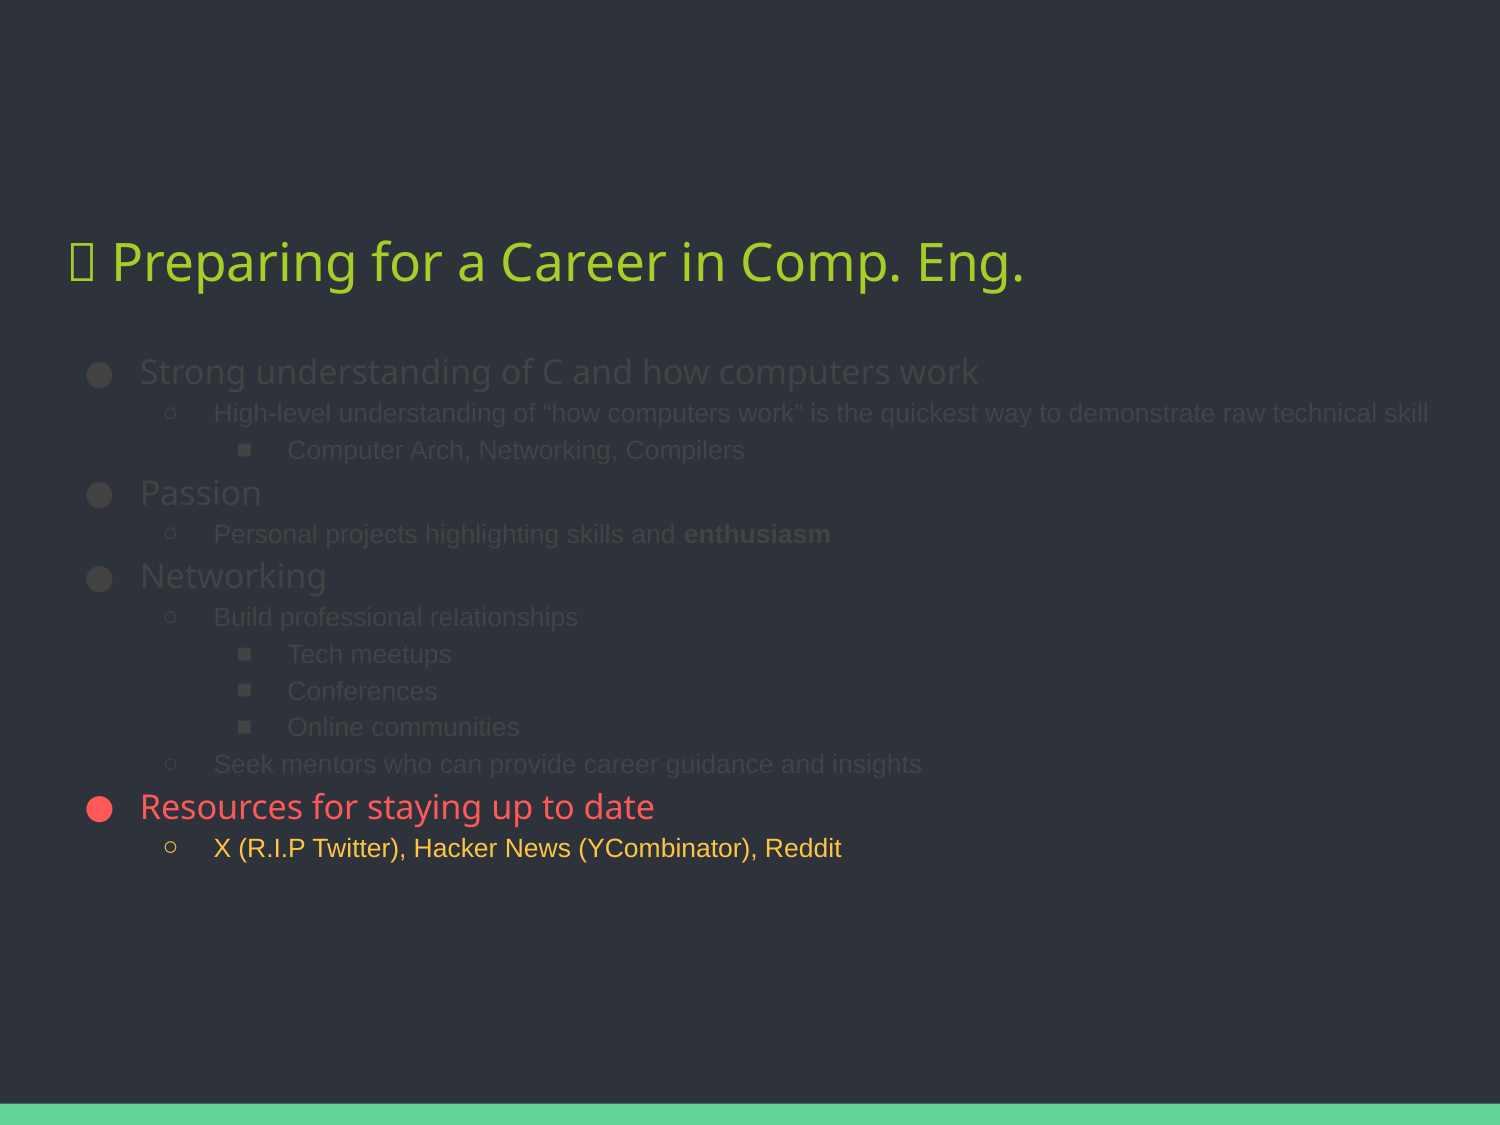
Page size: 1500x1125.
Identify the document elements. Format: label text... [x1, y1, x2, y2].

list Strong understanding of C and how computers work High-level understanding of “how computers work” is the quickest way to demonstrate raw technical skill Computer Arch, Networking, Compilers Passion Personal projects highlighting skills and enthusiasm Networking Build professional relationships Tech meetups Conferences Online communities Seek mentors who can provide career guidance and insights Resources for staying up to date X (R.I.P Twitter), Hacker News (YCombinator), Reddit [51, 329, 1449, 891]
title 🚀 Preparing for a Career in Comp. Eng. [51, 213, 1449, 308]
